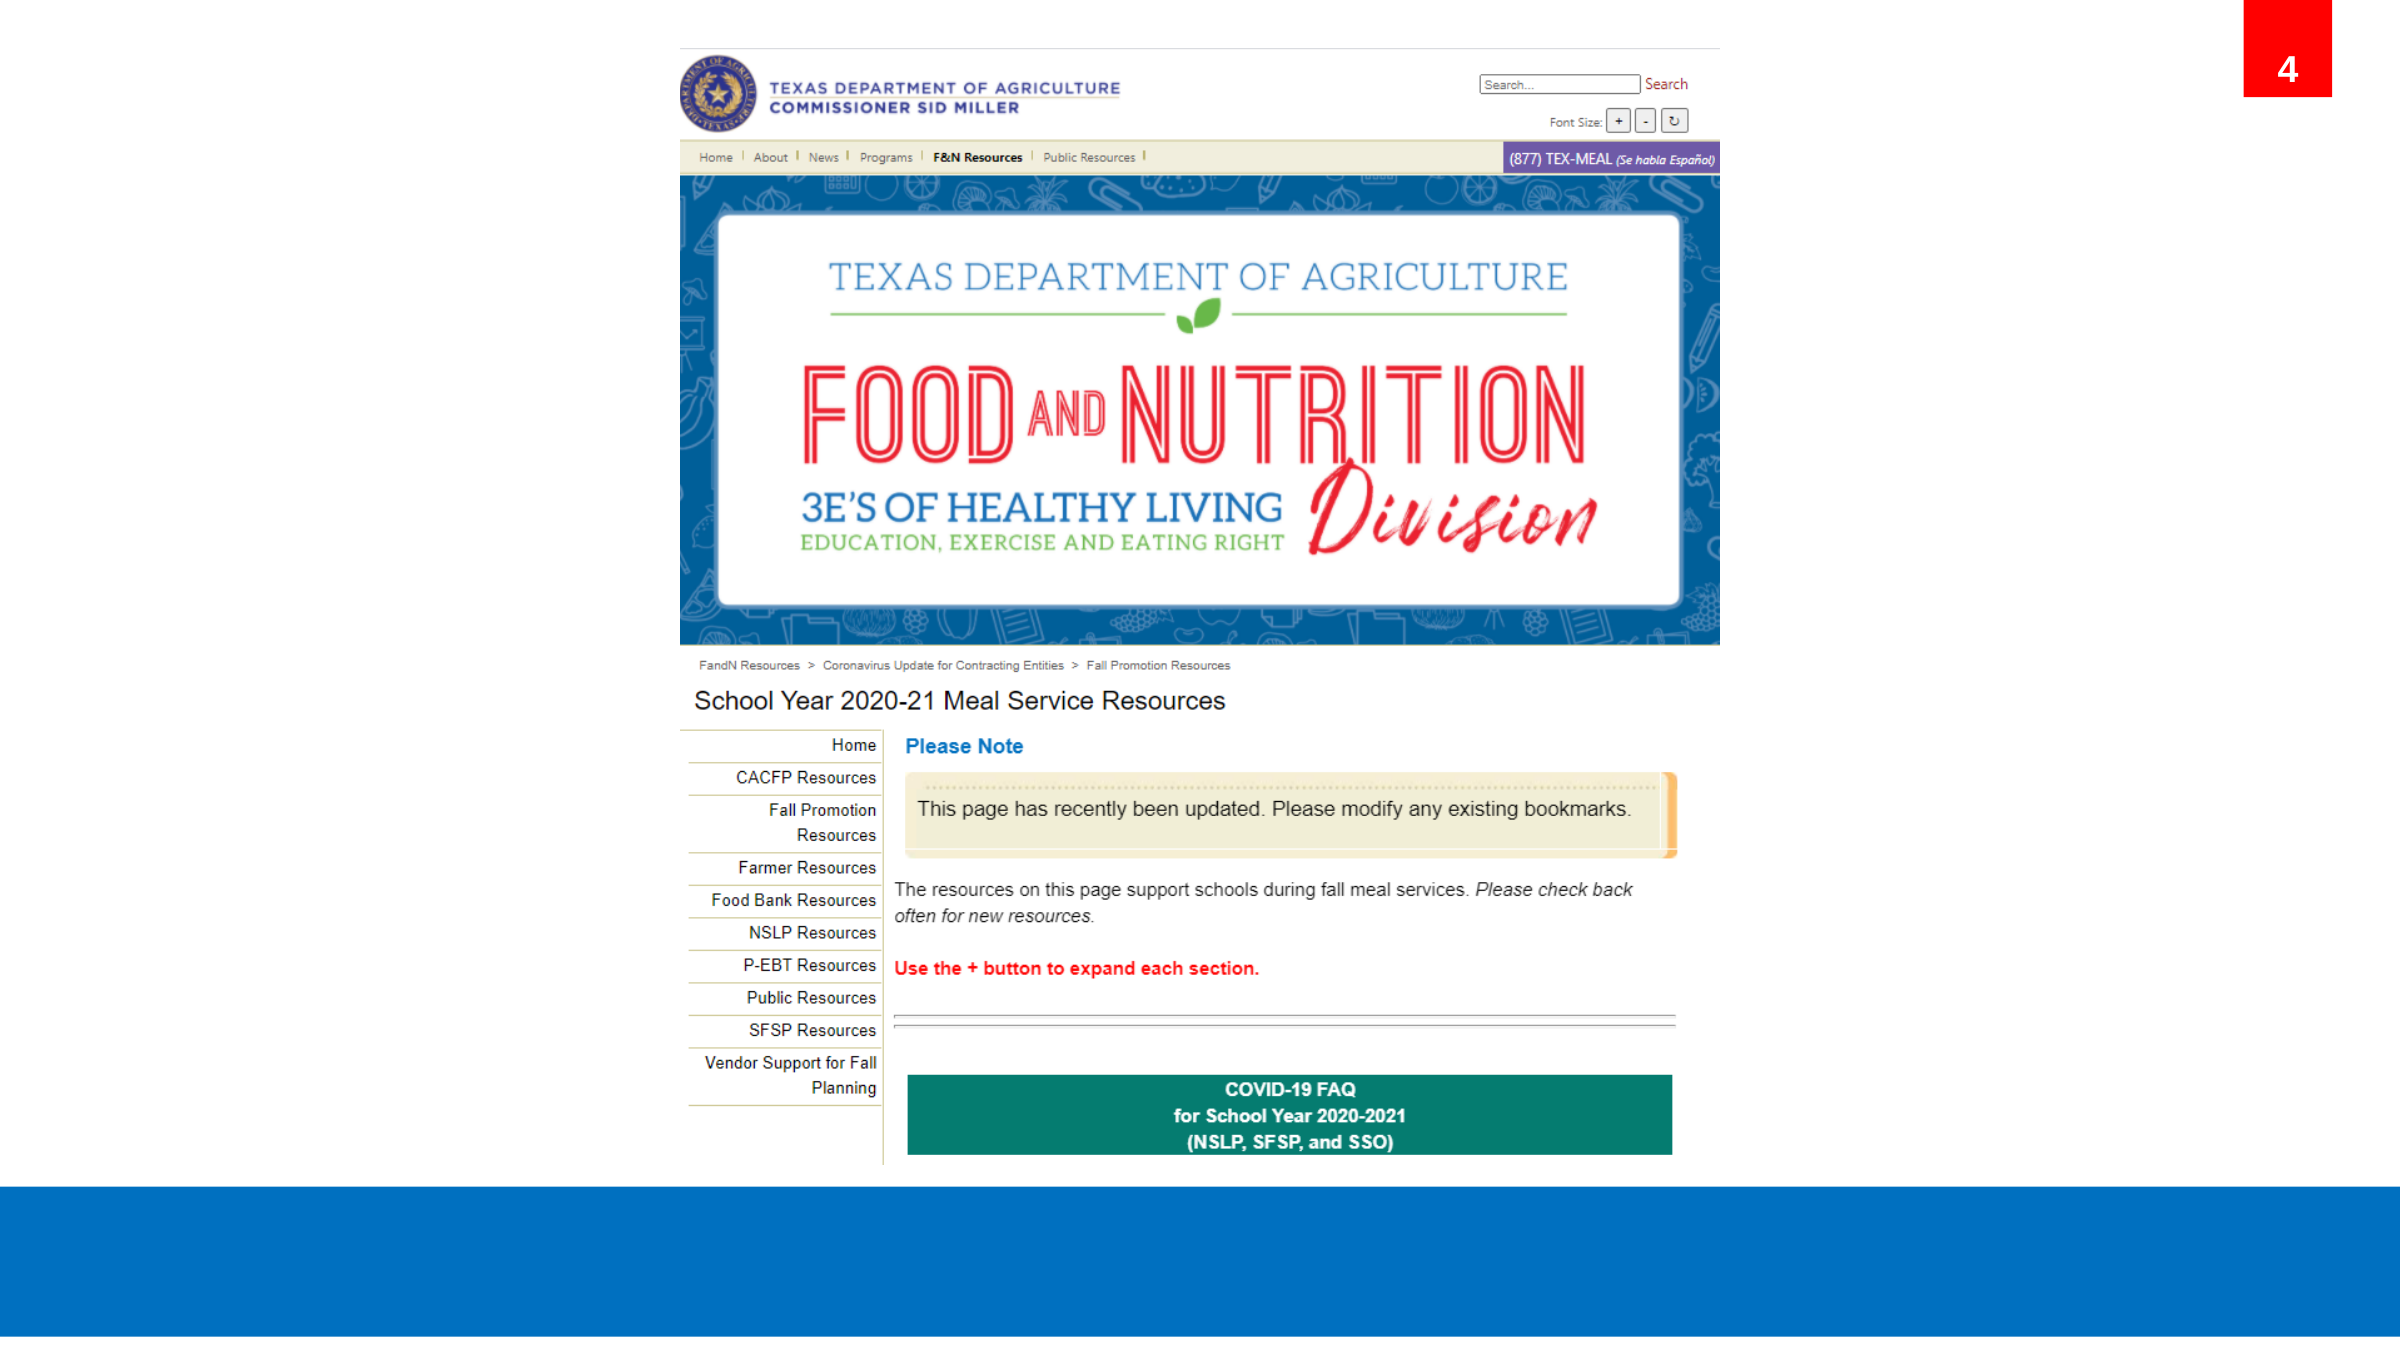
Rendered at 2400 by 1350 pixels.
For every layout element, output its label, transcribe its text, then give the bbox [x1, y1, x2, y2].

slide_number 4 [2243, 0, 2333, 98]
text_box [0, 1186, 2400, 1338]
picture [680, 48, 1720, 1165]
